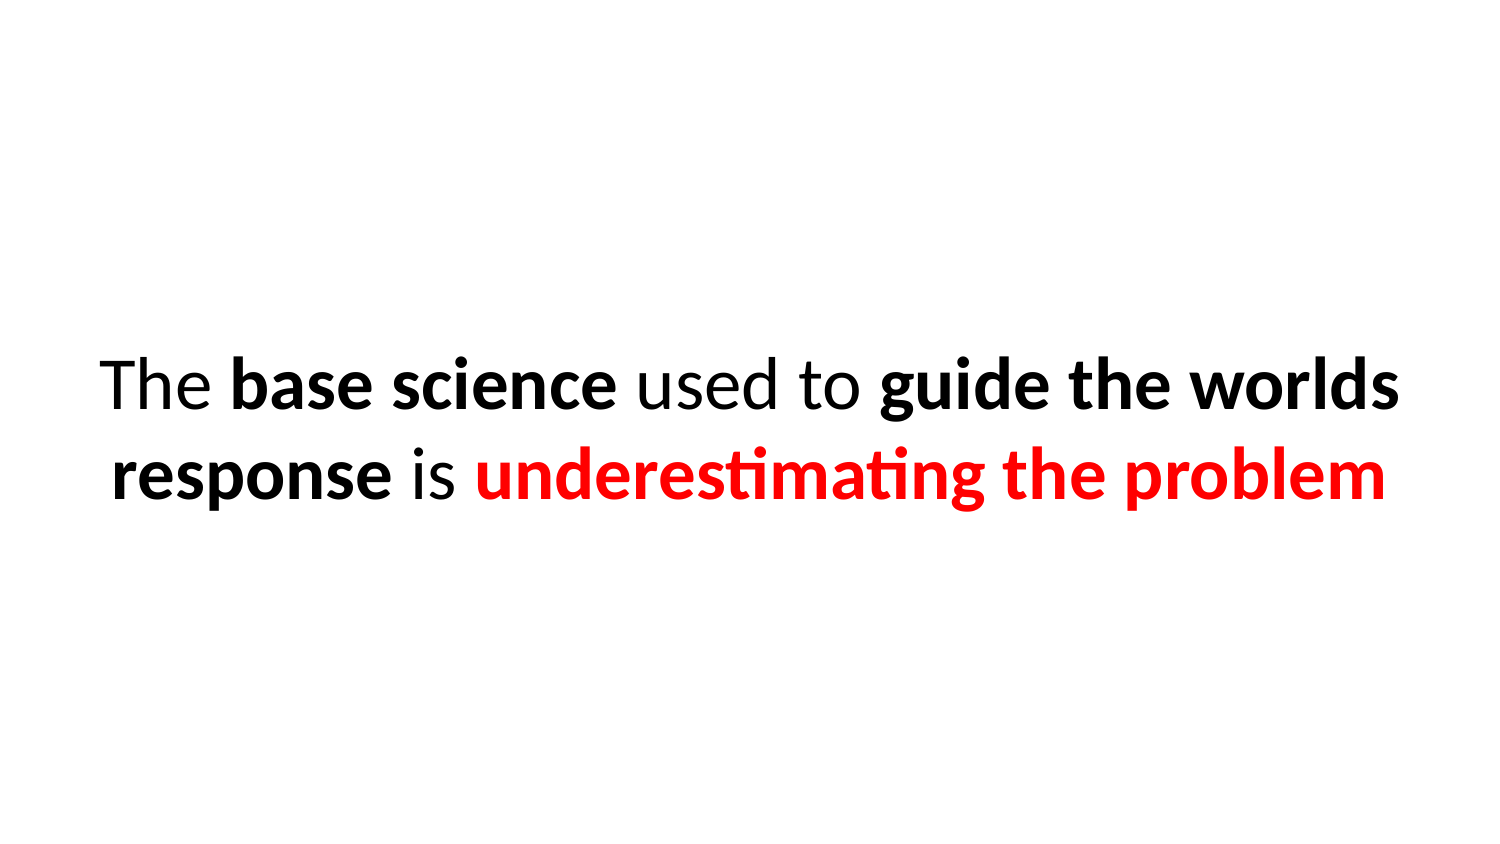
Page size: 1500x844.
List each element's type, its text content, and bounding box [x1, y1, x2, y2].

title The base science used to guide the worlds response is underestimating the problem [75, 252, 1425, 592]
